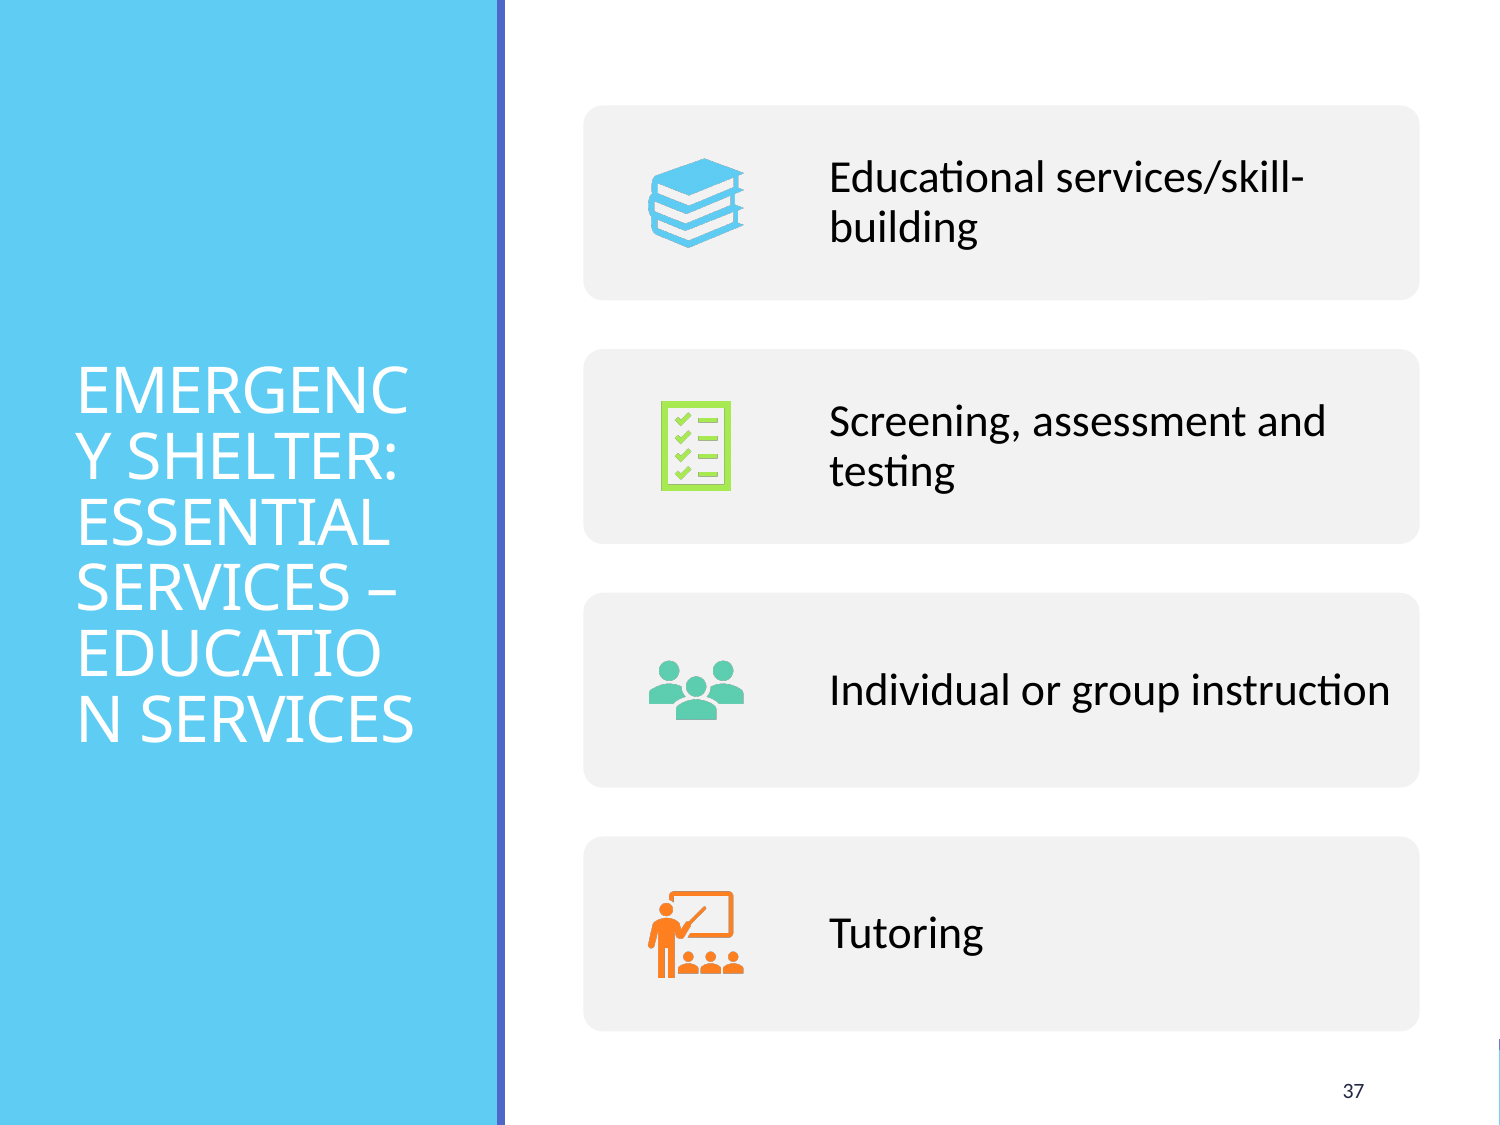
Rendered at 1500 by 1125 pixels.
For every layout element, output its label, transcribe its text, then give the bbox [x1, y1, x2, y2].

slide_number 37 [1245, 1059, 1380, 1120]
title EMERGENCY SHELTER: ESSENTIAL SERVICES – EDUCATION SERVICES [60, 84, 441, 1032]
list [582, 104, 1421, 1033]
text_box [496, 0, 506, 1125]
text_box [506, 0, 1500, 1125]
text_box [0, 0, 496, 1125]
